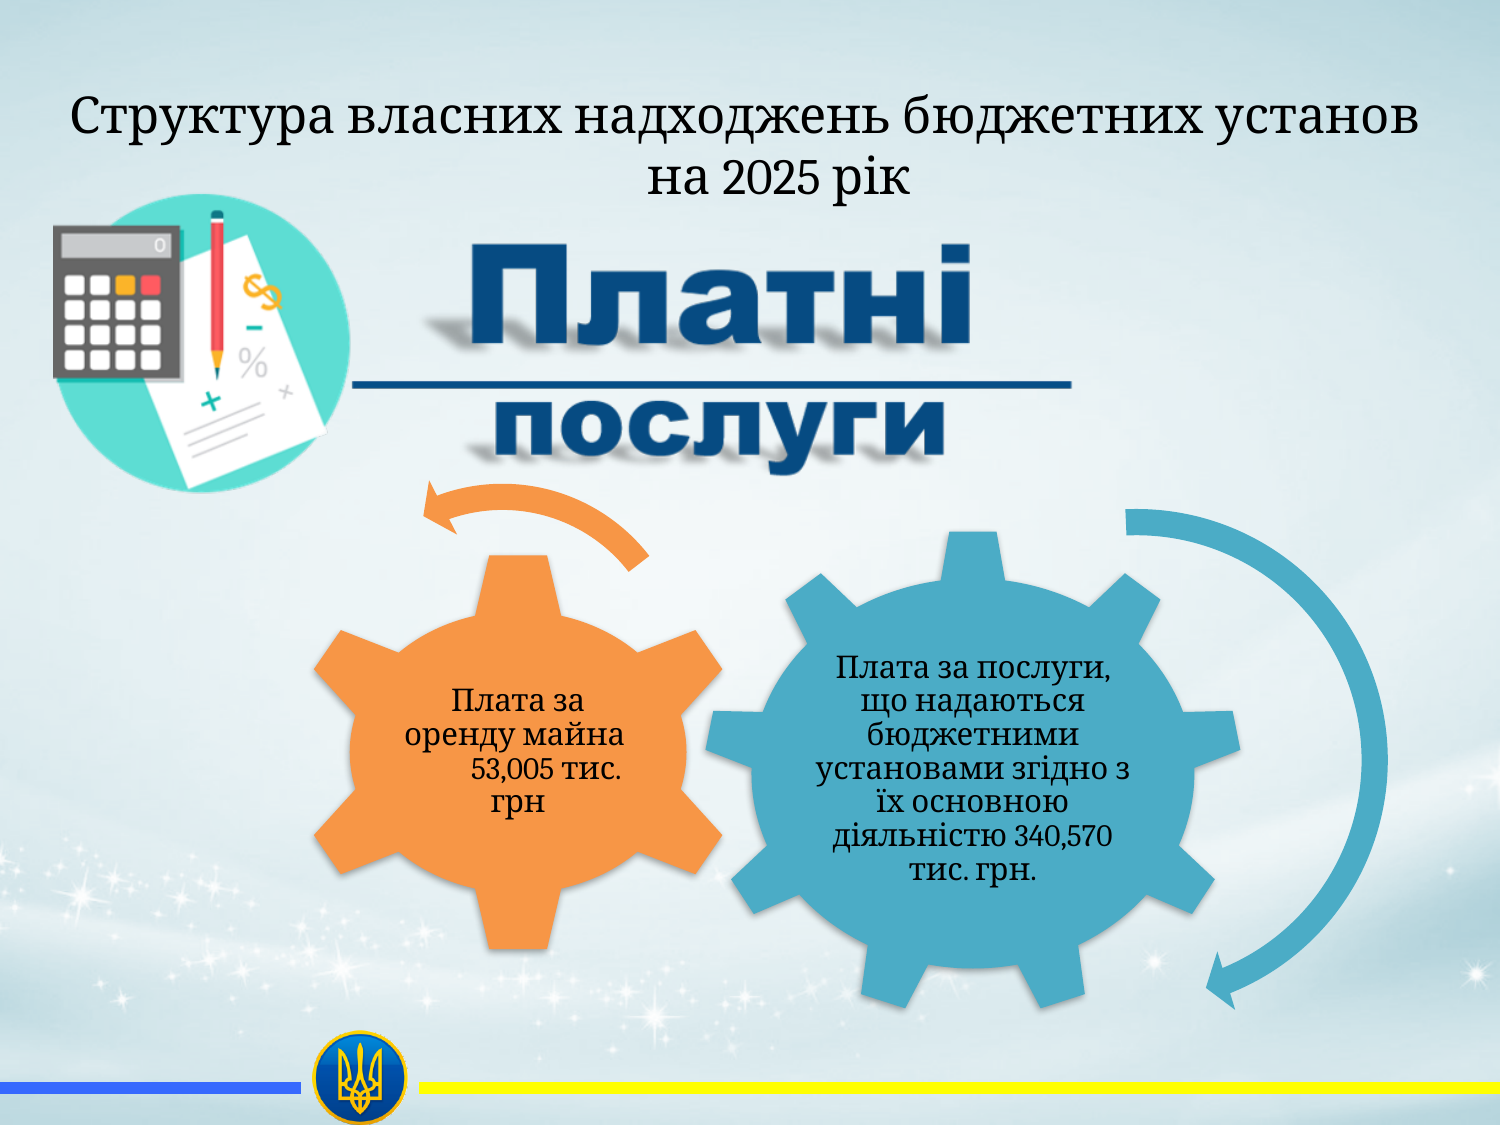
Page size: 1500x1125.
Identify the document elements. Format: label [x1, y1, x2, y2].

text_box [76, 255, 1400, 1050]
picture [0, 0, 1500, 1125]
